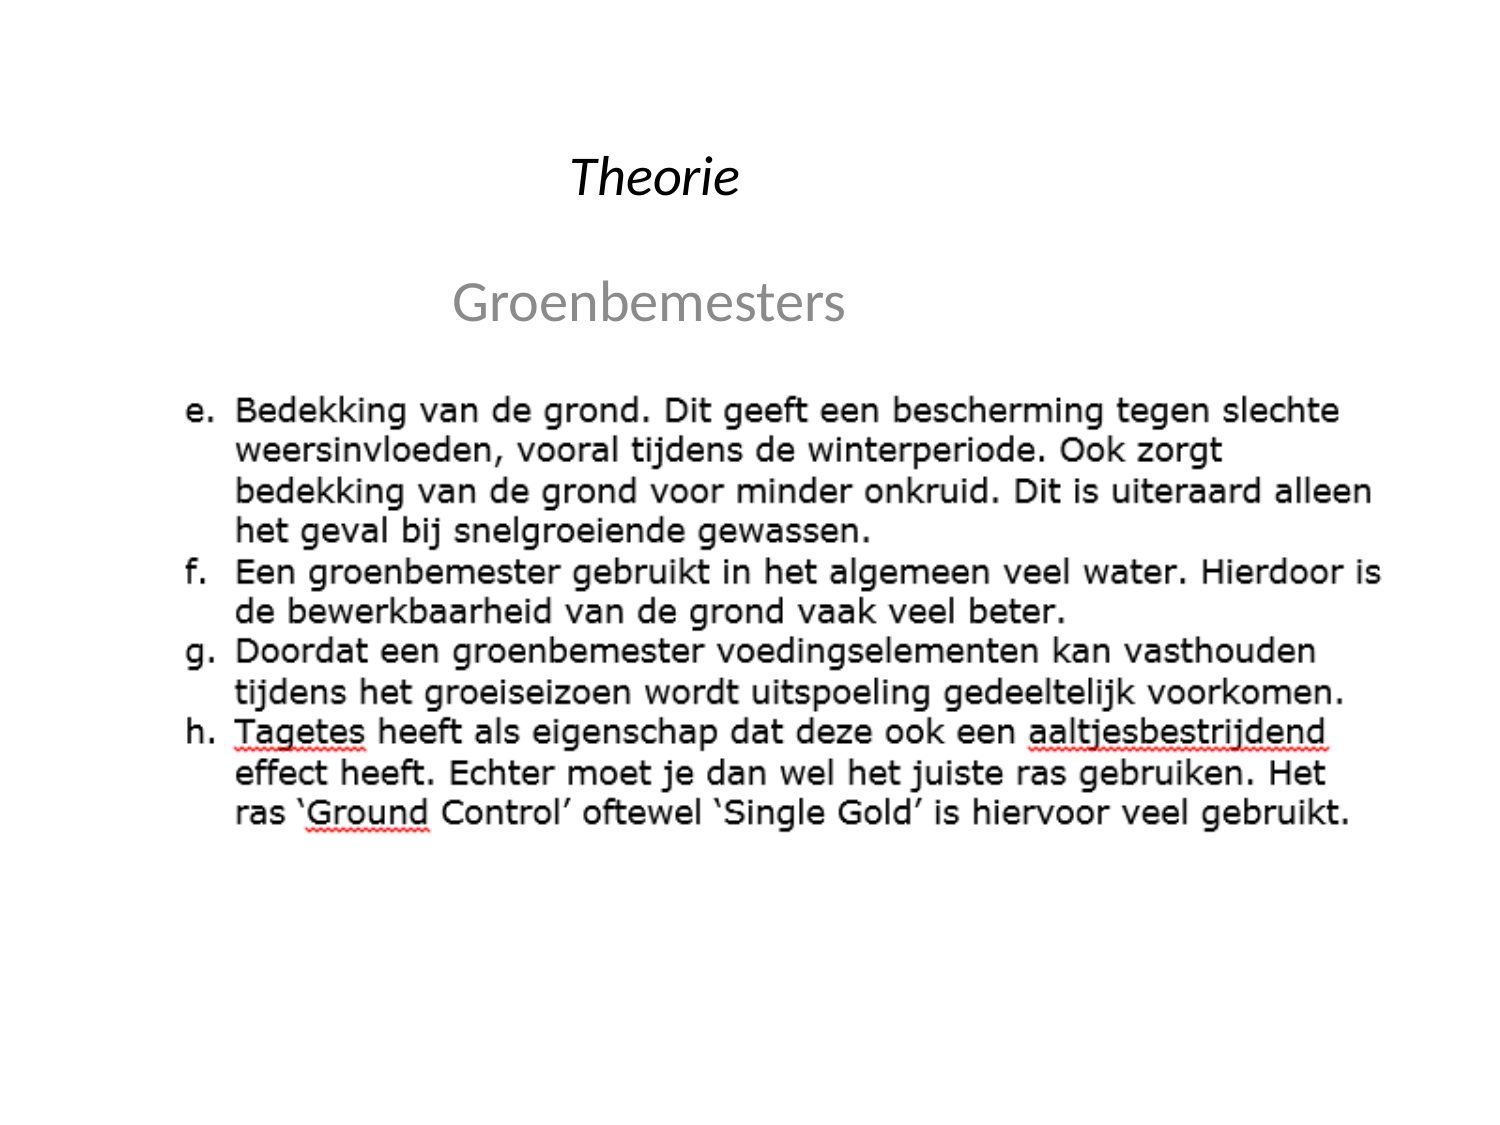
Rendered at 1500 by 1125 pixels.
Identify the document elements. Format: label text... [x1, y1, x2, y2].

picture [170, 385, 1411, 851]
title Theorie [112, 101, 1199, 244]
subtitle Groenbemesters [64, 255, 1235, 882]
